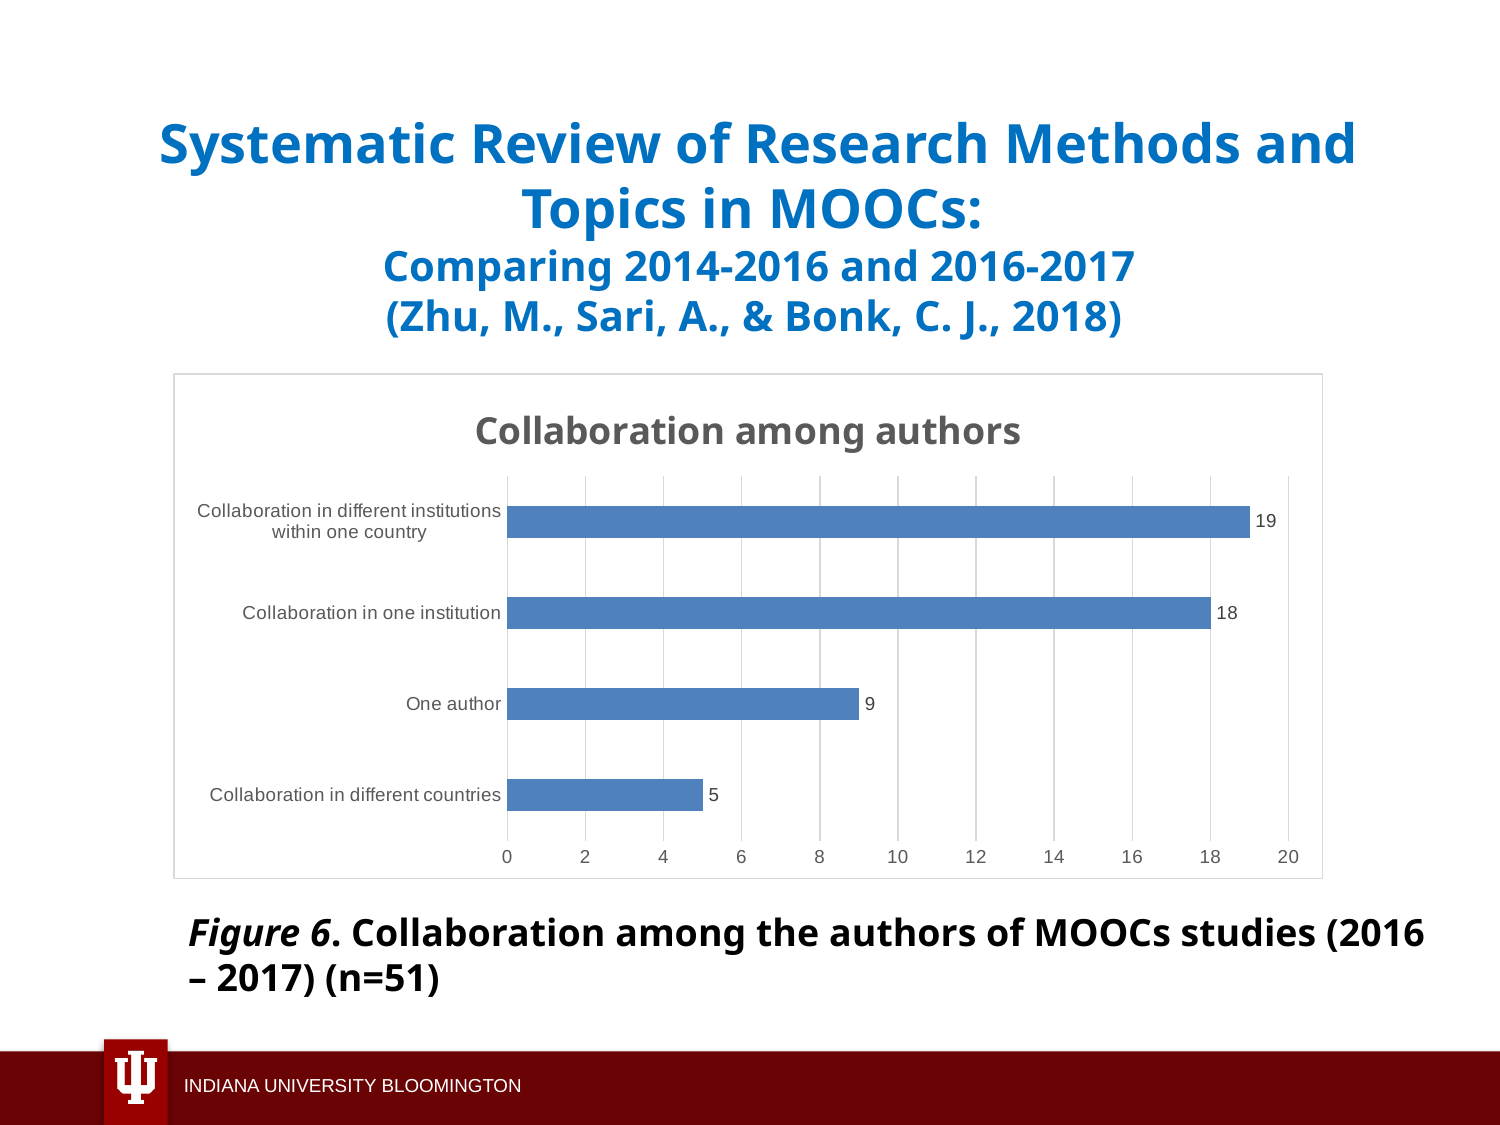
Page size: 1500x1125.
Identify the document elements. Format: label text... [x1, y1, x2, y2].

title Systematic Review of Research Methods and Topics in MOOCs: Comparing 2014-2016 and 2016-2017 (Zhu, M., Sari, A., & Bonk, C. J., 2018) [85, 75, 1433, 374]
chart [173, 373, 1324, 880]
text_box Figure 6. Collaboration among the authors of MOOCs studies (2016 – 2017) (n=51) [173, 901, 1455, 1007]
